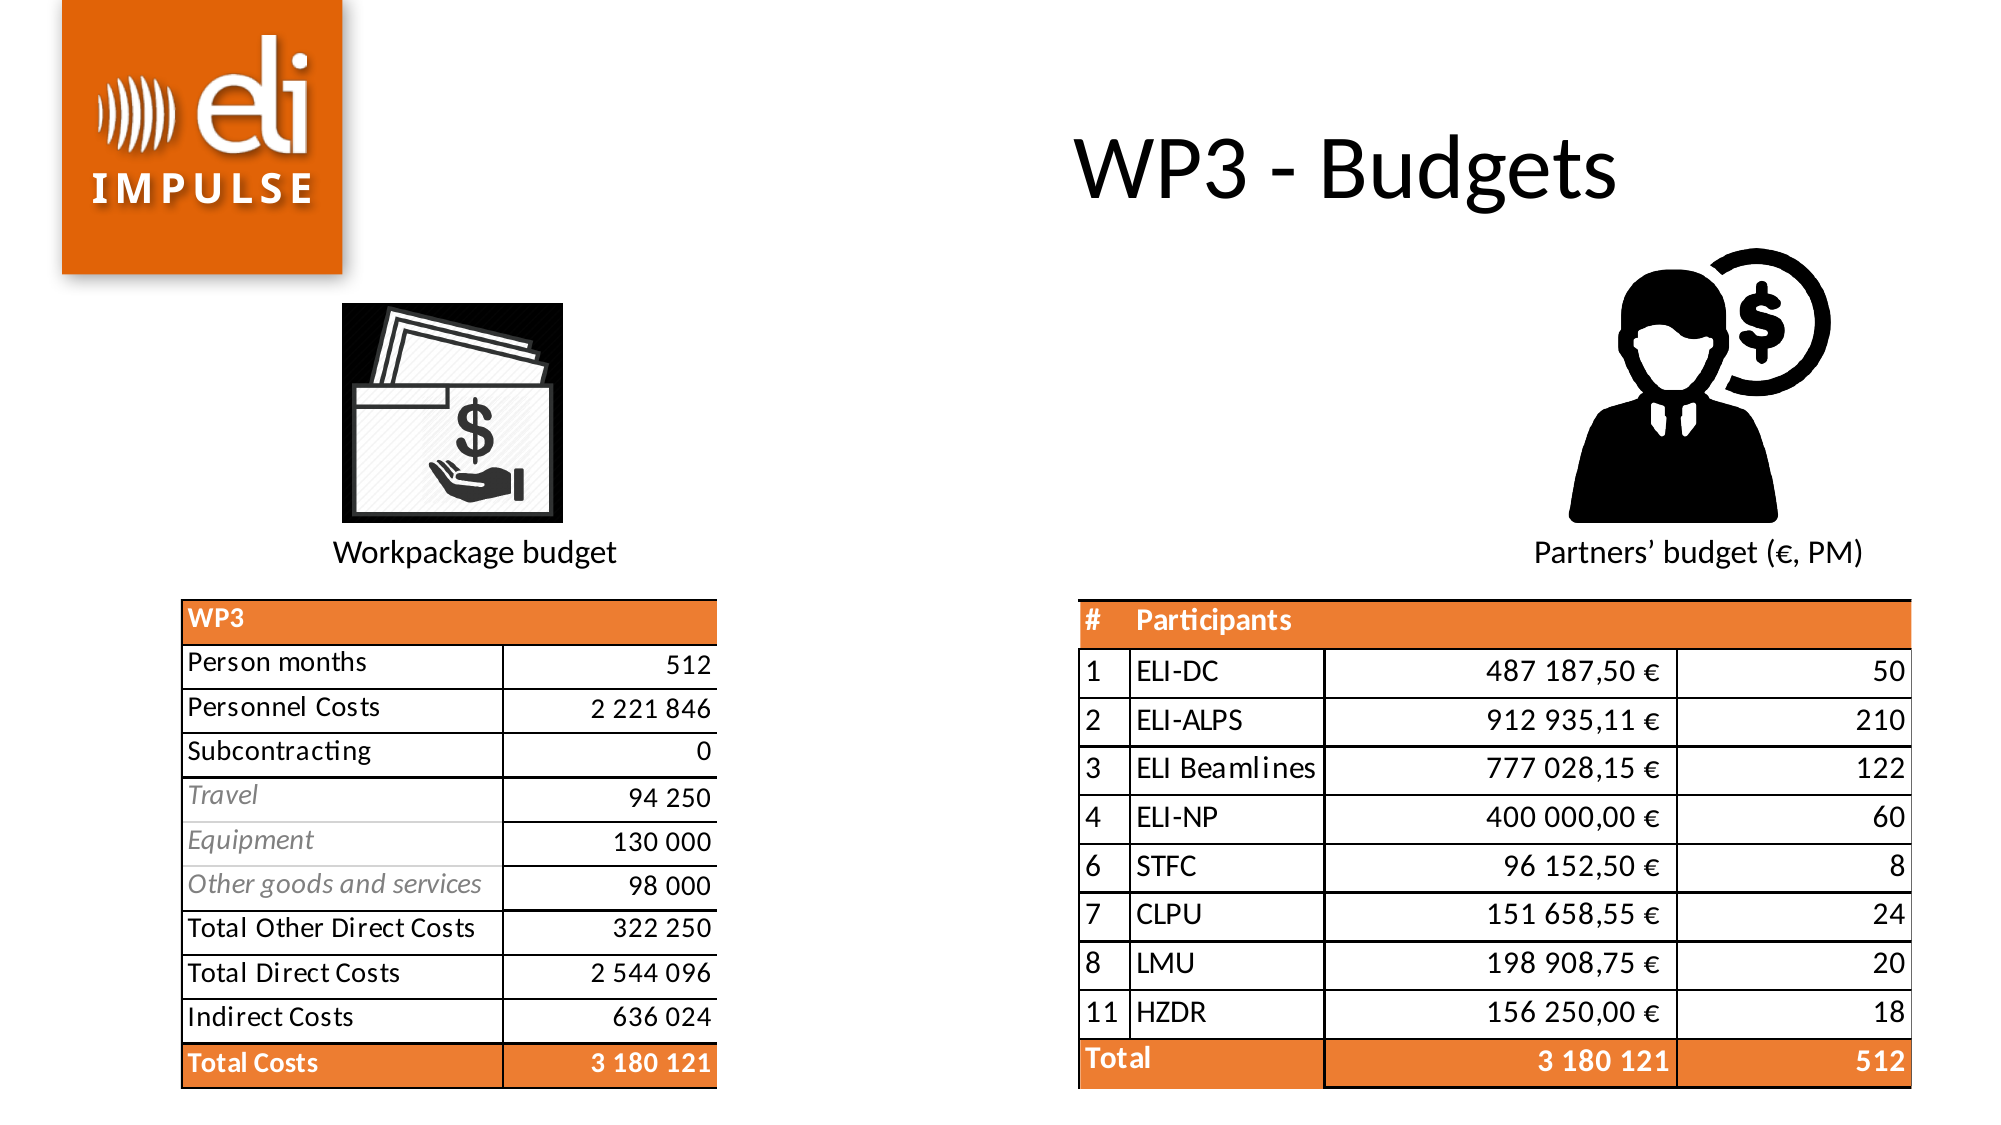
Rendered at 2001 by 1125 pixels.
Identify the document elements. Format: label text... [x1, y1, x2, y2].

picture [342, 303, 563, 523]
picture [1561, 248, 1837, 523]
text_box [61, 223, 343, 275]
picture [1077, 599, 1914, 1092]
text_box Workpackage budget [296, 523, 655, 578]
text_box Partners’ budget (€, PM) [1519, 522, 1880, 578]
title WP3 - Budgets [1058, 59, 1863, 278]
text_box IMPULSE [62, 154, 343, 220]
text_box [61, 0, 343, 157]
picture [180, 599, 719, 1092]
picture [97, 35, 307, 166]
